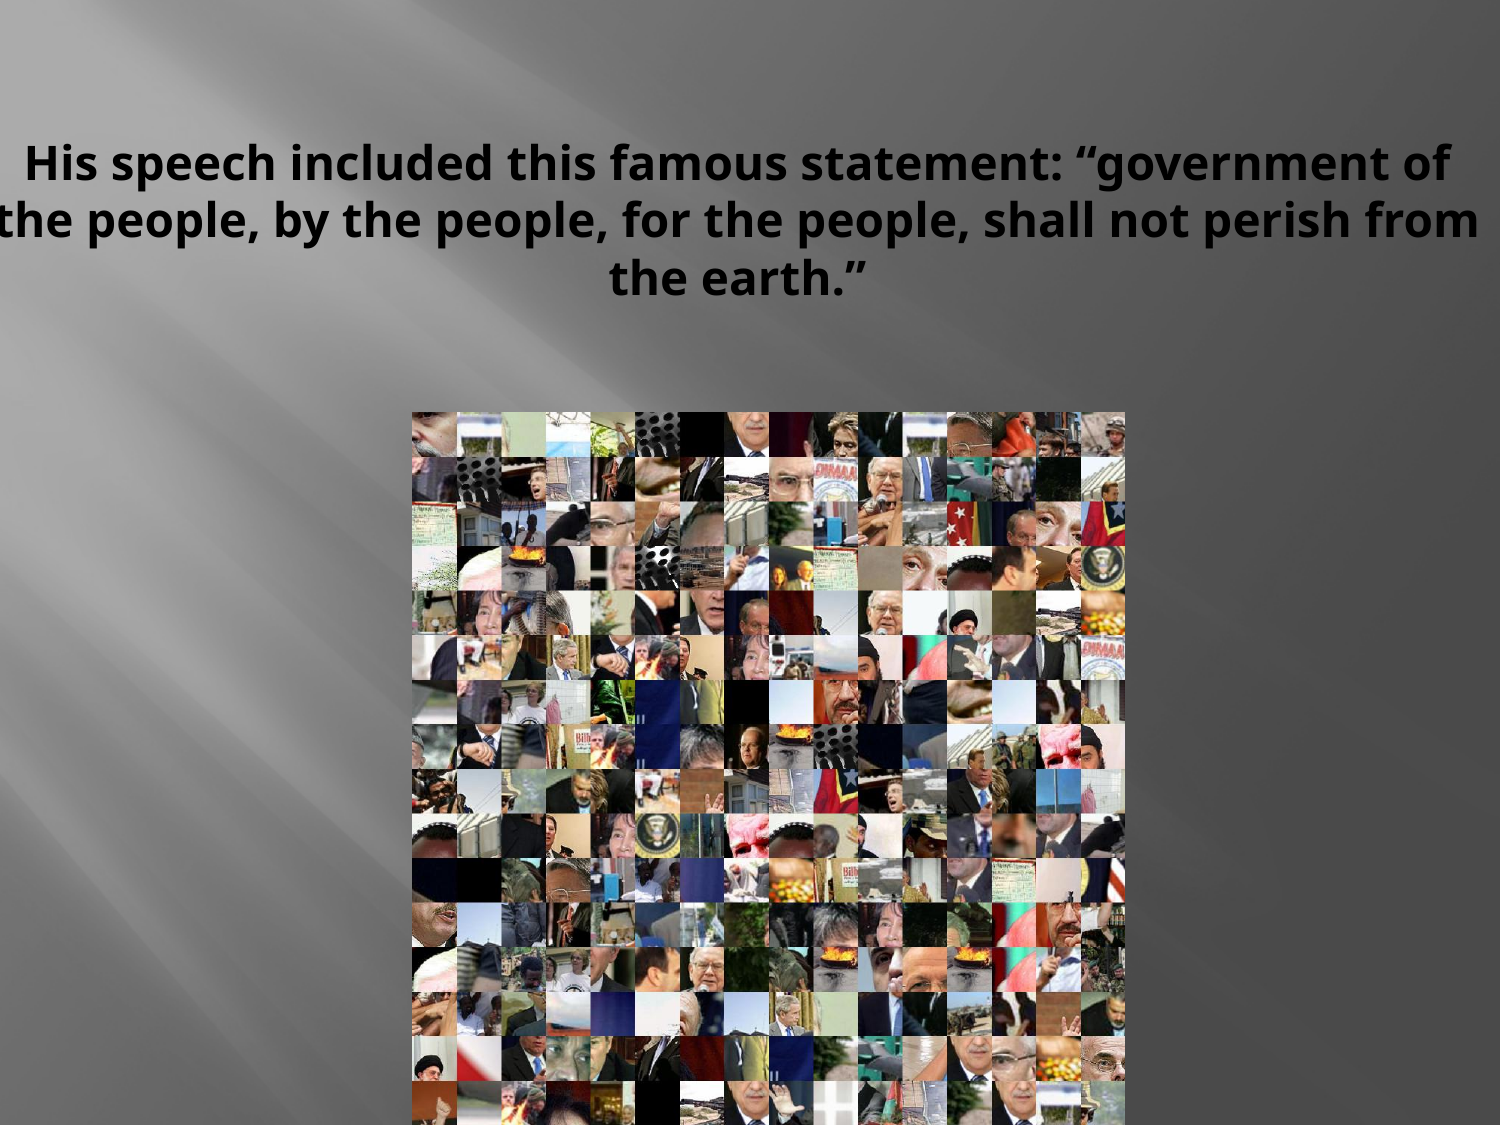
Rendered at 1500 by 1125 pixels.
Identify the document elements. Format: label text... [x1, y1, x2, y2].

title His speech included this famous statement: “government of the people, by the people, for the people, shall not perish from the earth.” [0, 125, 1500, 313]
picture [412, 412, 1126, 1125]
